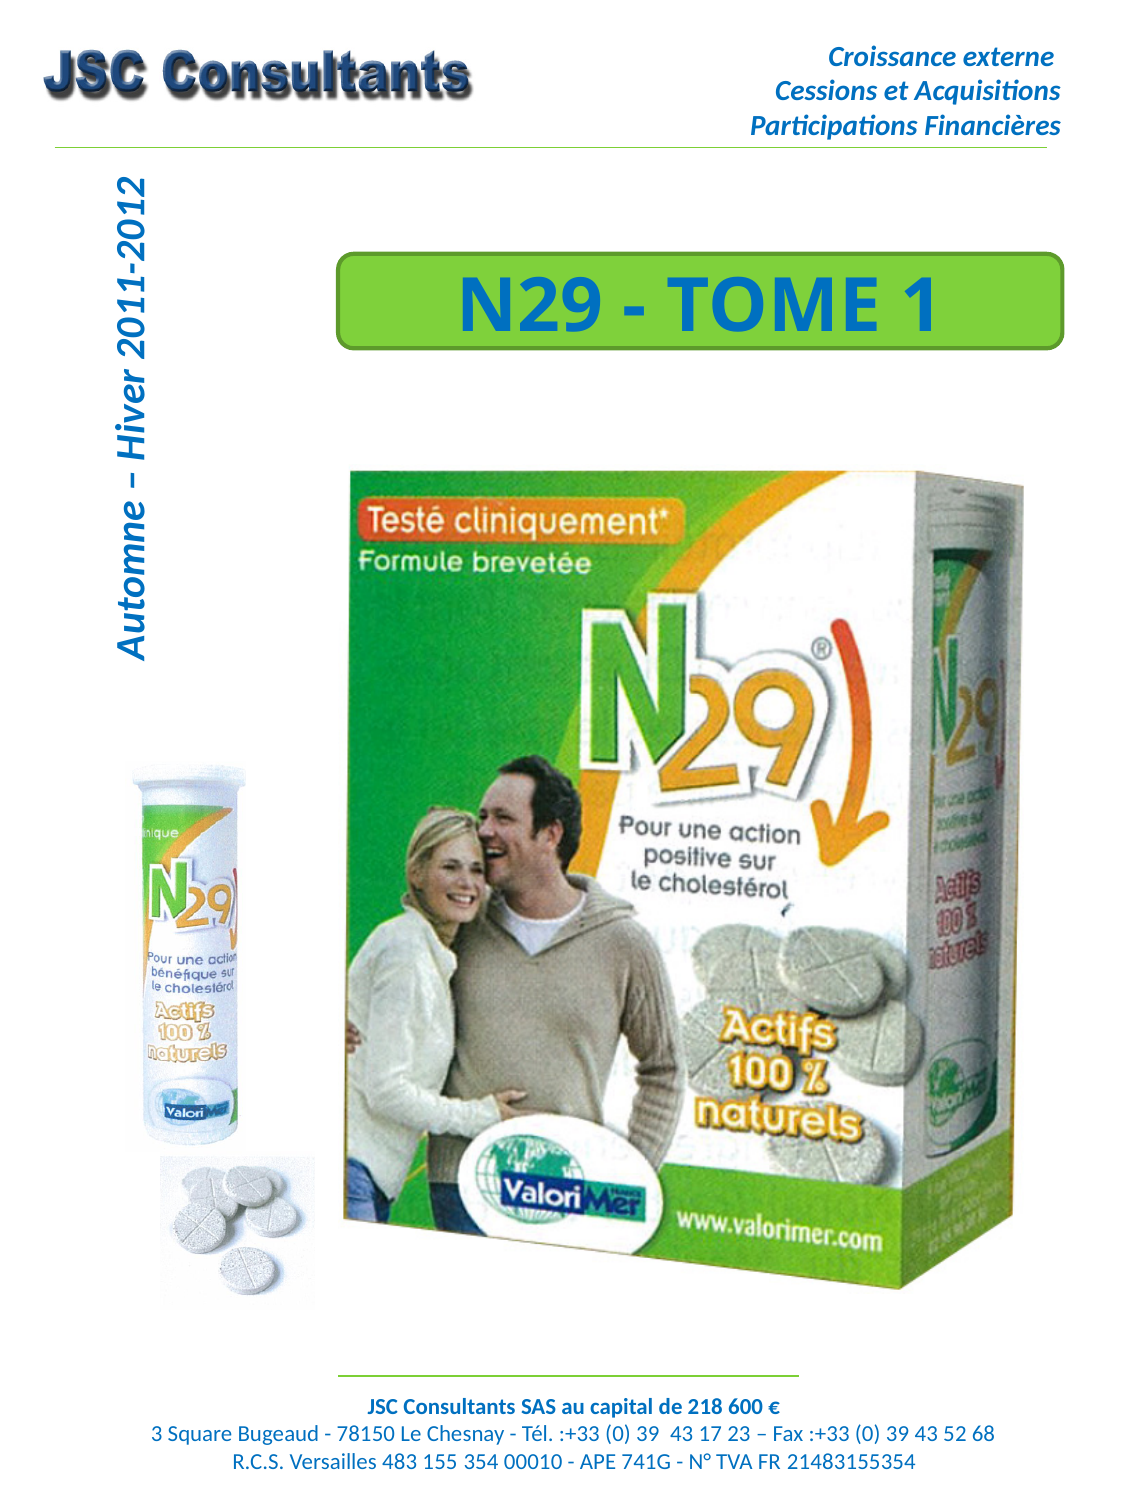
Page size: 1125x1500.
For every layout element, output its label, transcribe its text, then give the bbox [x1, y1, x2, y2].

text_box Automne – Hiver 2011-2012 [95, 162, 160, 675]
picture [23, 35, 481, 113]
text_box N29 - TOME 1 [335, 251, 1065, 351]
picture [337, 464, 1036, 1294]
text_box JSC Consultants SAS au capital de 218 600 € 3 Square Bugeaud - 78150 Le Chesnay - Tél. :+33 (0) 39 43 17 23 – Fax :+33 (0) 39 43 52 68 R.C.S. Versailles 483 155 354 00010 - APE 741G - N° TVA FR 21483155354 [42, 1383, 1106, 1481]
text_box Croissance externe Cessions et Acquisitions Participations Financières [574, 29, 1076, 149]
picture [125, 761, 315, 1310]
